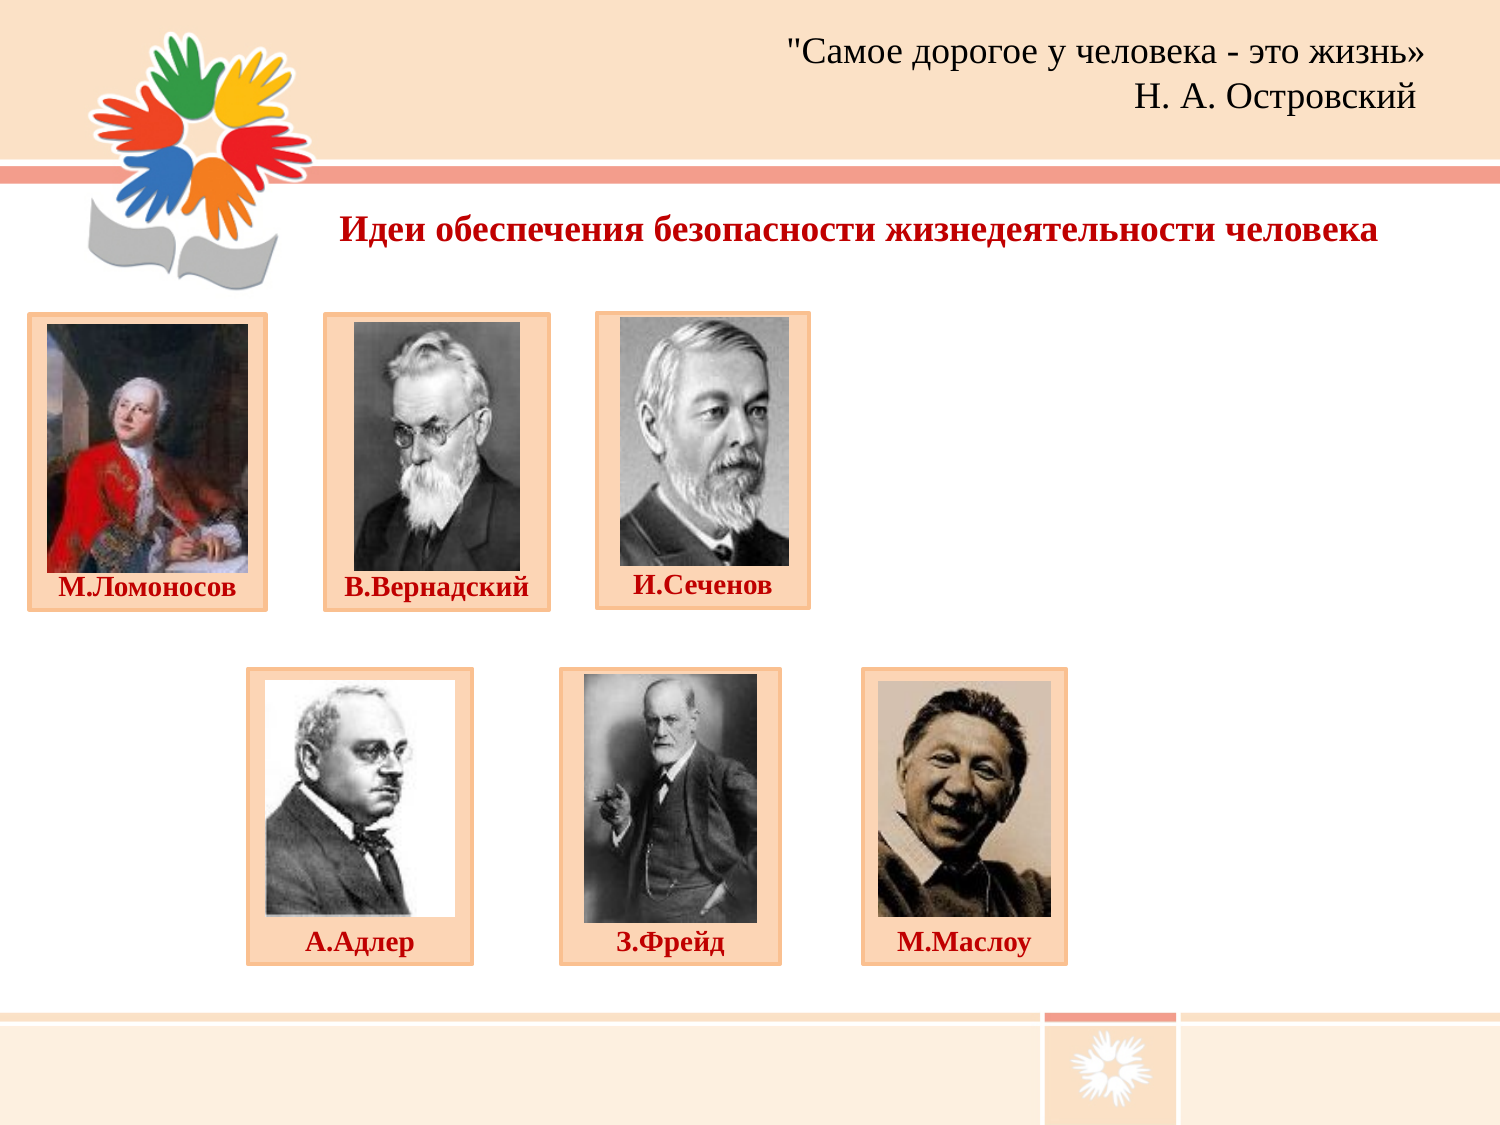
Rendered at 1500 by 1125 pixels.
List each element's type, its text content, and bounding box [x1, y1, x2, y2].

picture [0, 0, 1500, 1125]
text_box "Самое дорогое у человека - это жизнь» Н. А. Островский [690, 19, 1441, 124]
text_box В.Вернадский [323, 312, 551, 612]
text_box М.Маслоу [861, 667, 1068, 966]
text_box З.Фрейд [559, 667, 782, 966]
text_box А.Адлер [246, 667, 474, 966]
text_box М.Ломоносов [27, 312, 268, 612]
text_box Идеи обеспечения безопасности жизнедеятельности человека [324, 196, 1424, 256]
text_box И.Сеченов [595, 311, 811, 610]
